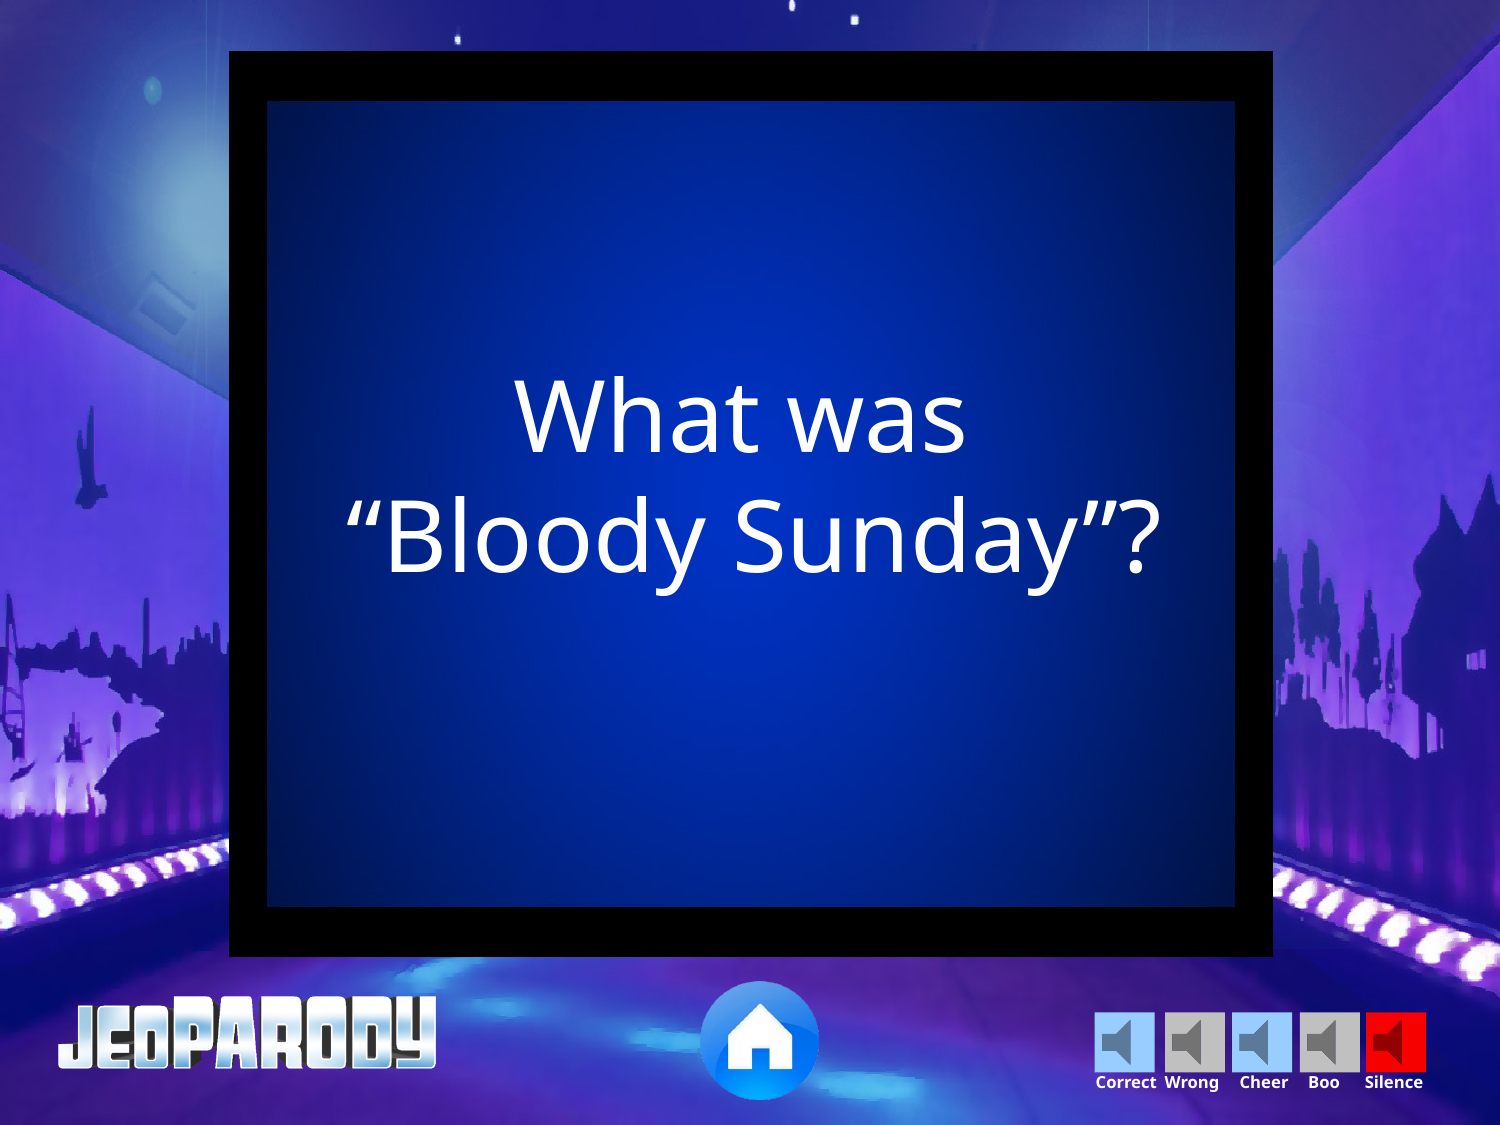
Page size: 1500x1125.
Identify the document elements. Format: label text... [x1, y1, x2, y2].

text_box What was “Bloody Sunday”? [133, 344, 1375, 600]
picture [0, 0, 1500, 1125]
